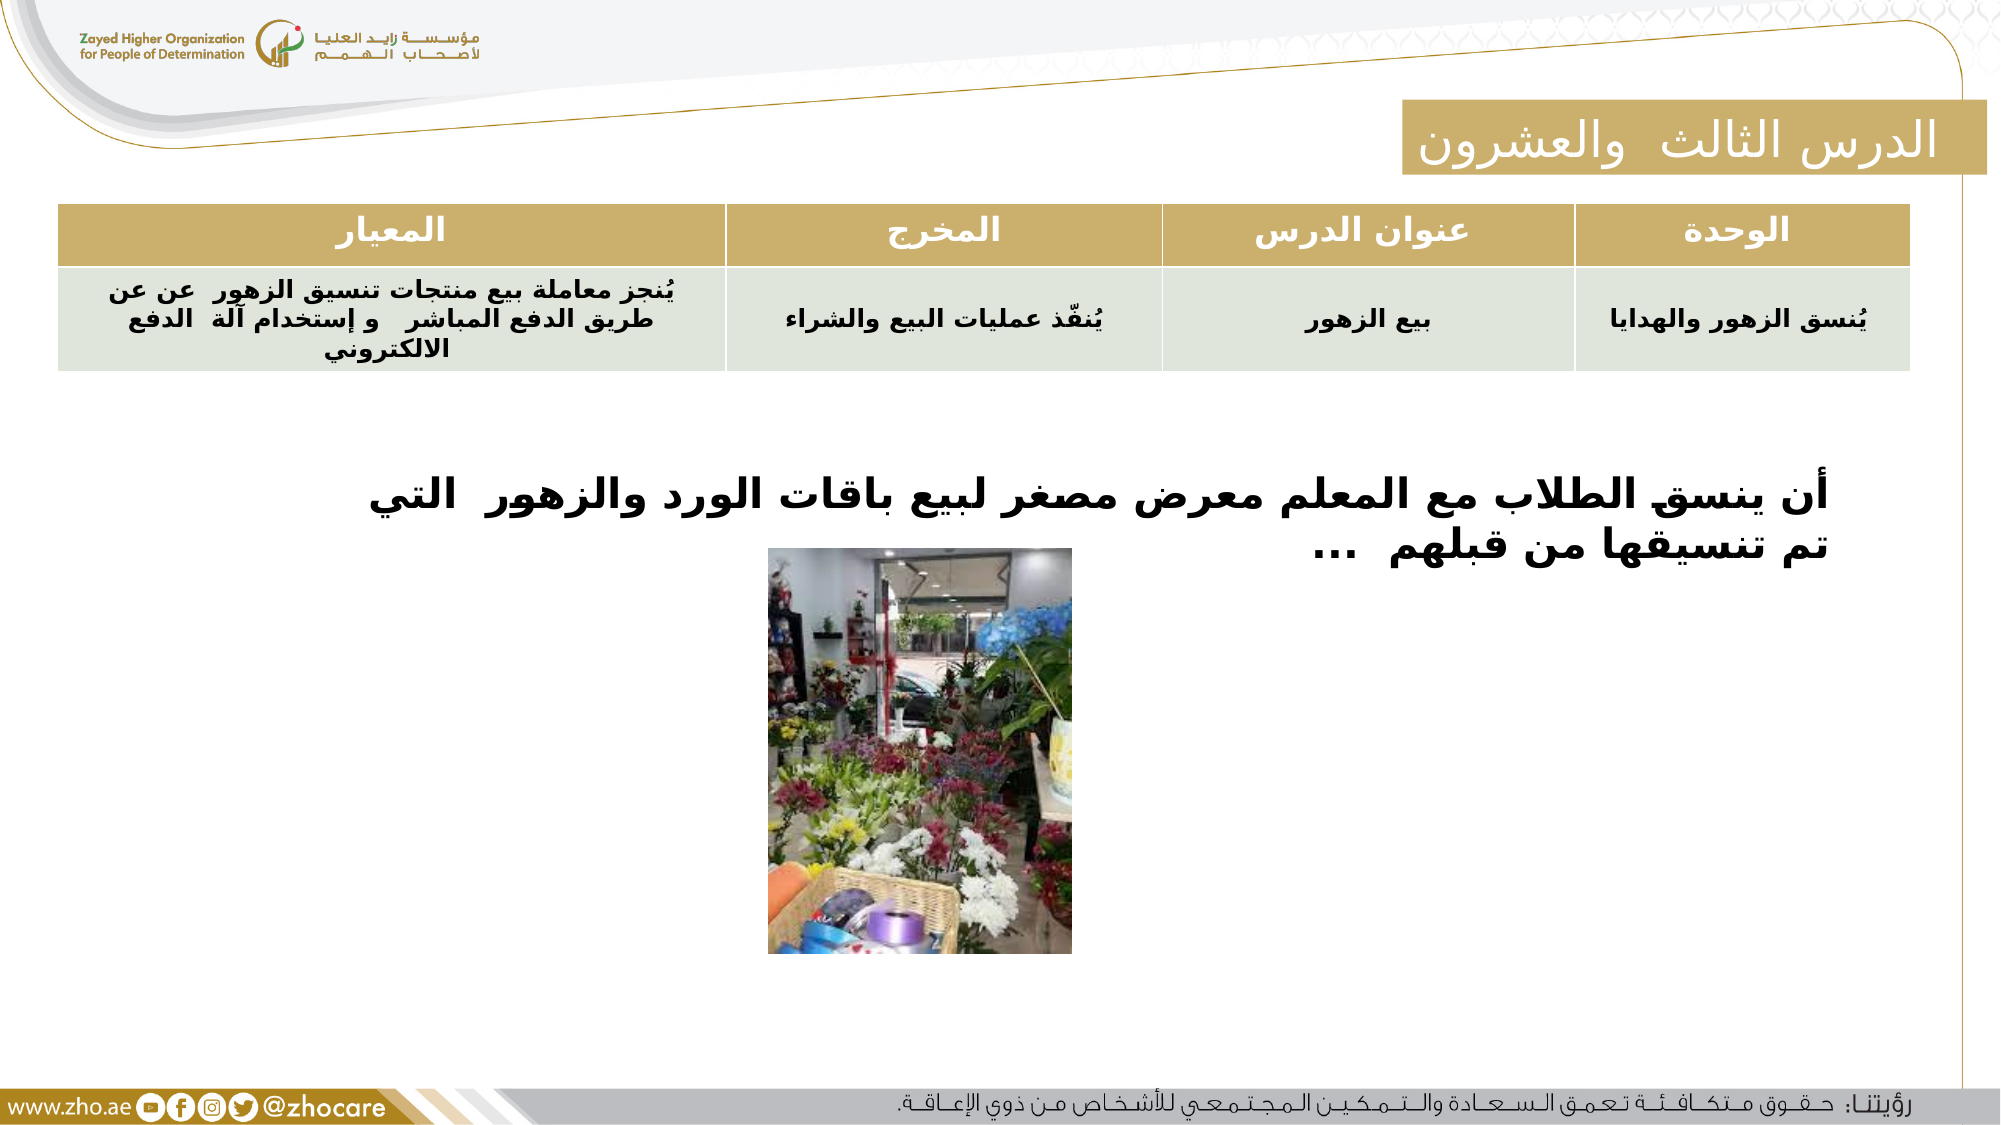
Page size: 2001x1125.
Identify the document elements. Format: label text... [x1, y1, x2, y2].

table_cell بيع الزهور [1163, 268, 1574, 371]
table_header الوحدة [1576, 204, 1910, 266]
table_header عنوان الدرس [1163, 204, 1574, 266]
picture [0, 0, 2001, 1125]
table_cell يُنجز معاملة بيع منتجات تنسيق الزهور عن عن طريق الدفع المباشر و إستخدام آلة الدفع الالكتروني [58, 268, 725, 371]
table_header المعيار [58, 204, 725, 266]
text_box الدرس الثالث والعشرون [1400, 98, 1989, 177]
table_header المخرج [727, 204, 1162, 266]
table_cell يُنسق الزهور والهدايا [1576, 268, 1910, 371]
text_box أن ينسق الطلاب مع المعلم معرض مصغر لبيع باقات الورد والزهور التي تم تنسيقها من قبلهم ... [298, 459, 1846, 574]
table_cell يُنفّذ عمليات البيع والشراء [727, 268, 1162, 371]
